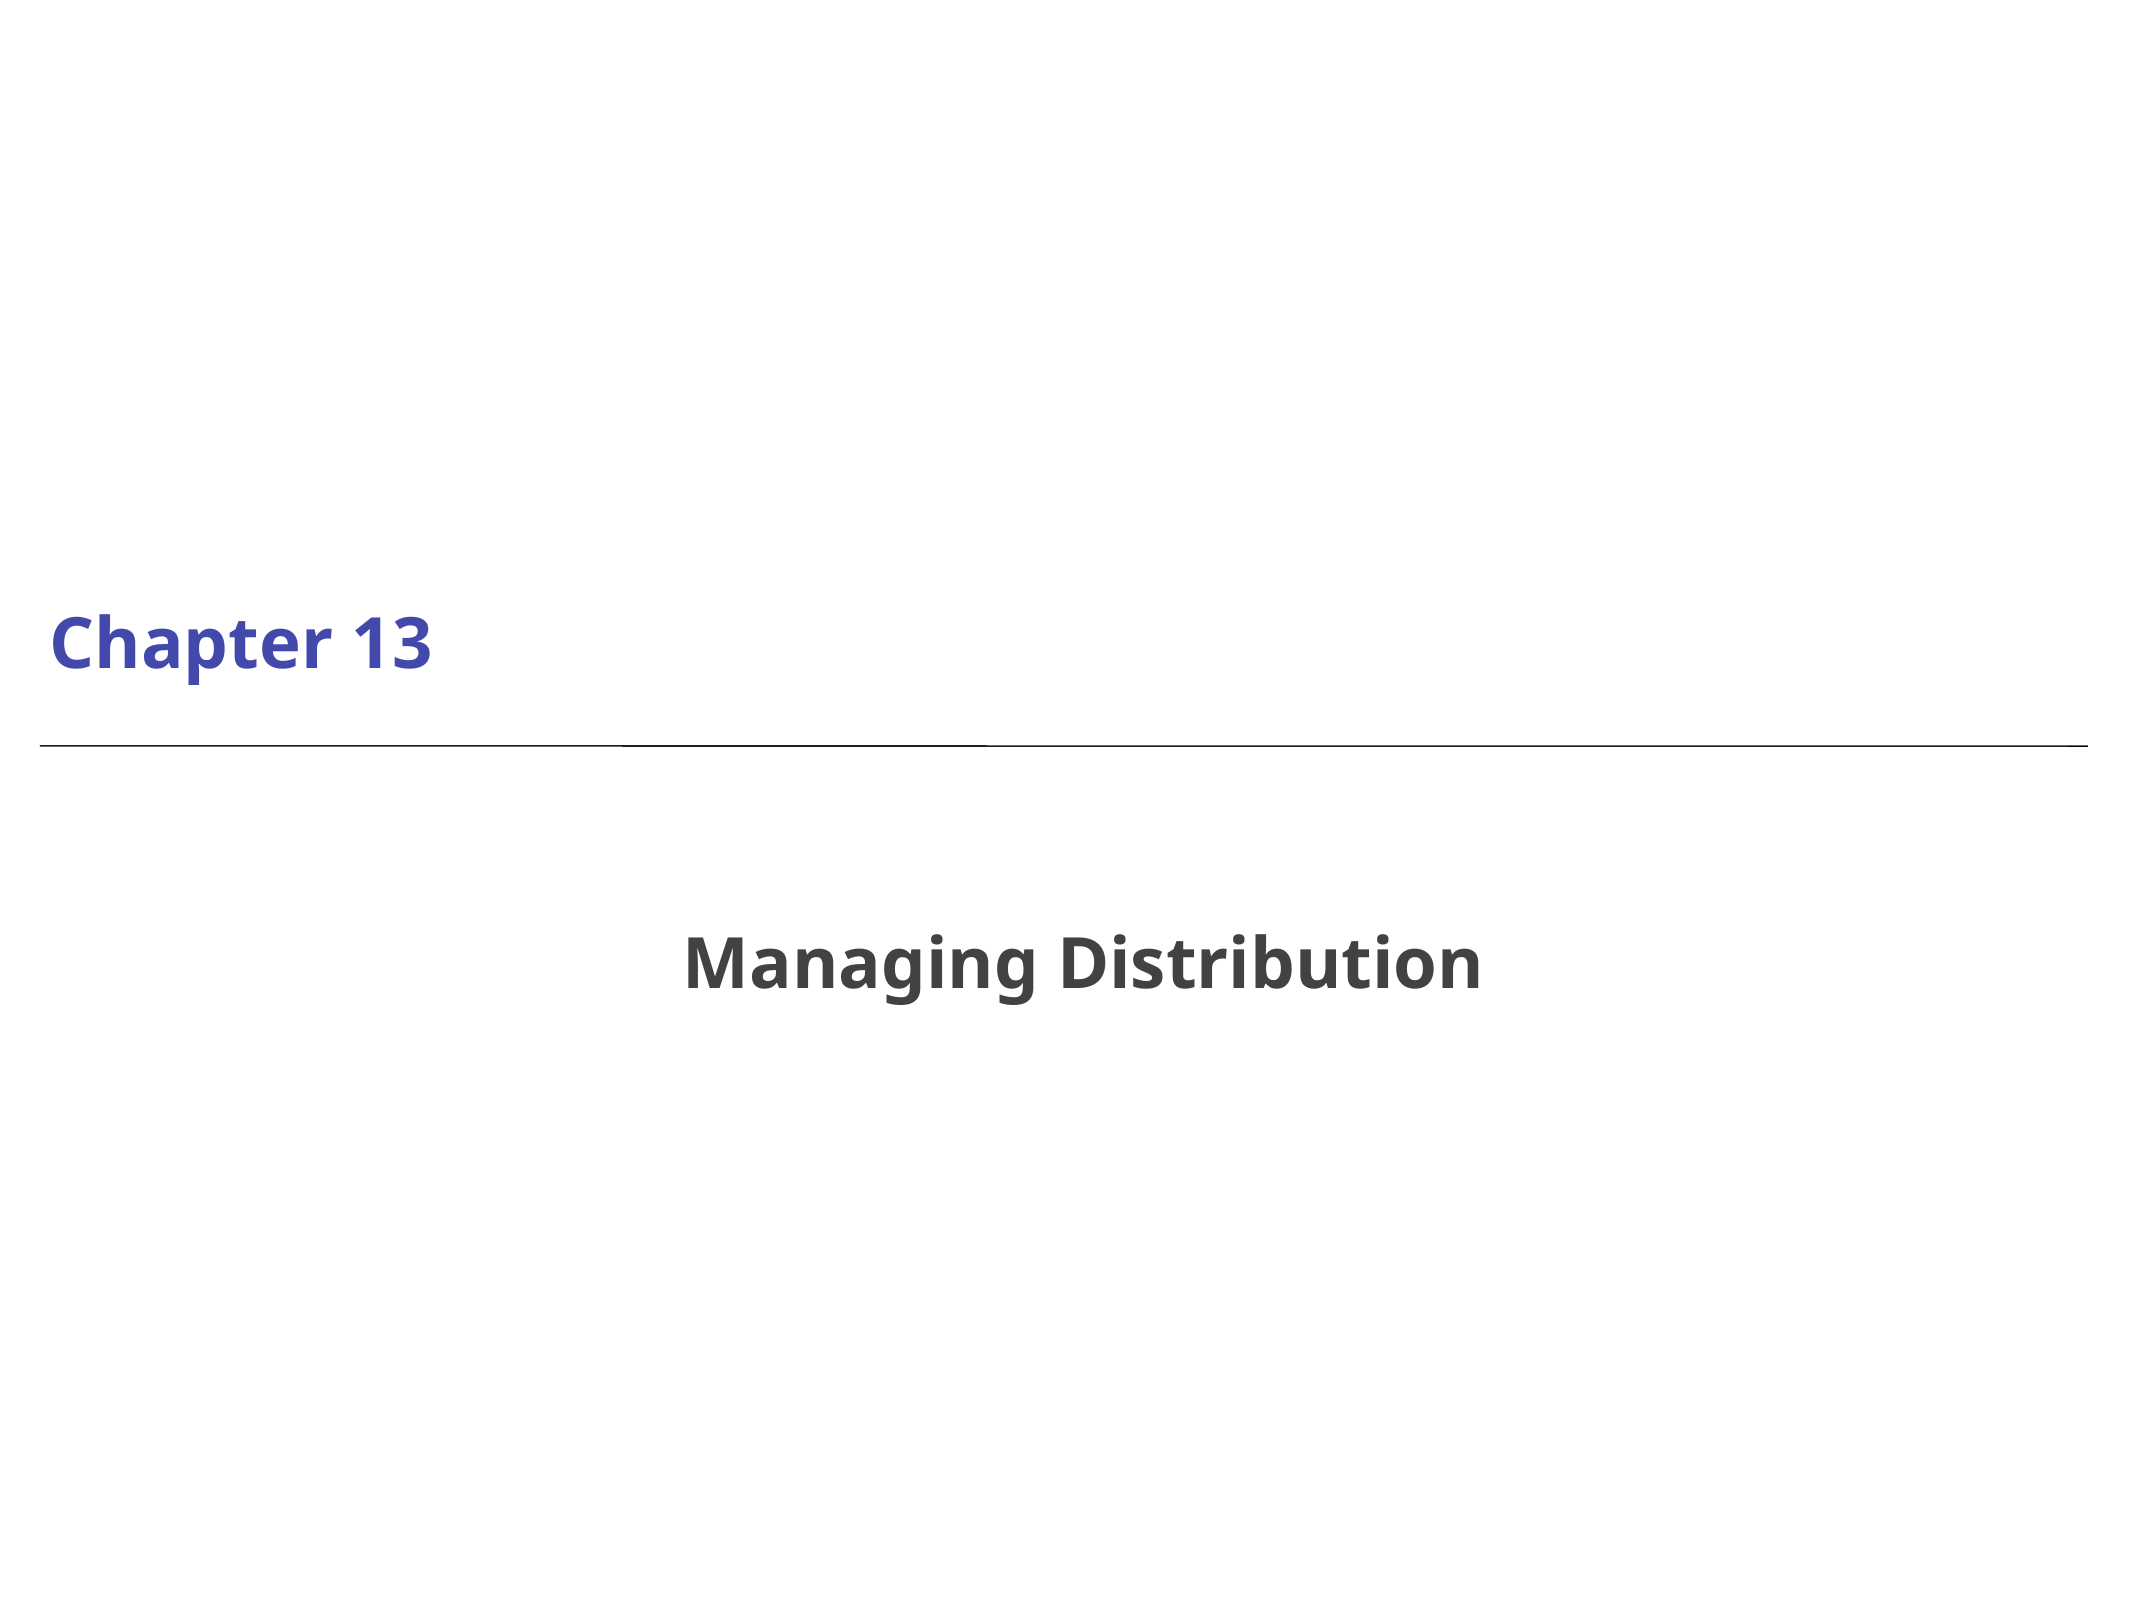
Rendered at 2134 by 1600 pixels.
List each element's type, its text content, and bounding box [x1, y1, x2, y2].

title Chapter 13 [38, 168, 2046, 695]
list Managing Distribution [319, 906, 1849, 1600]
